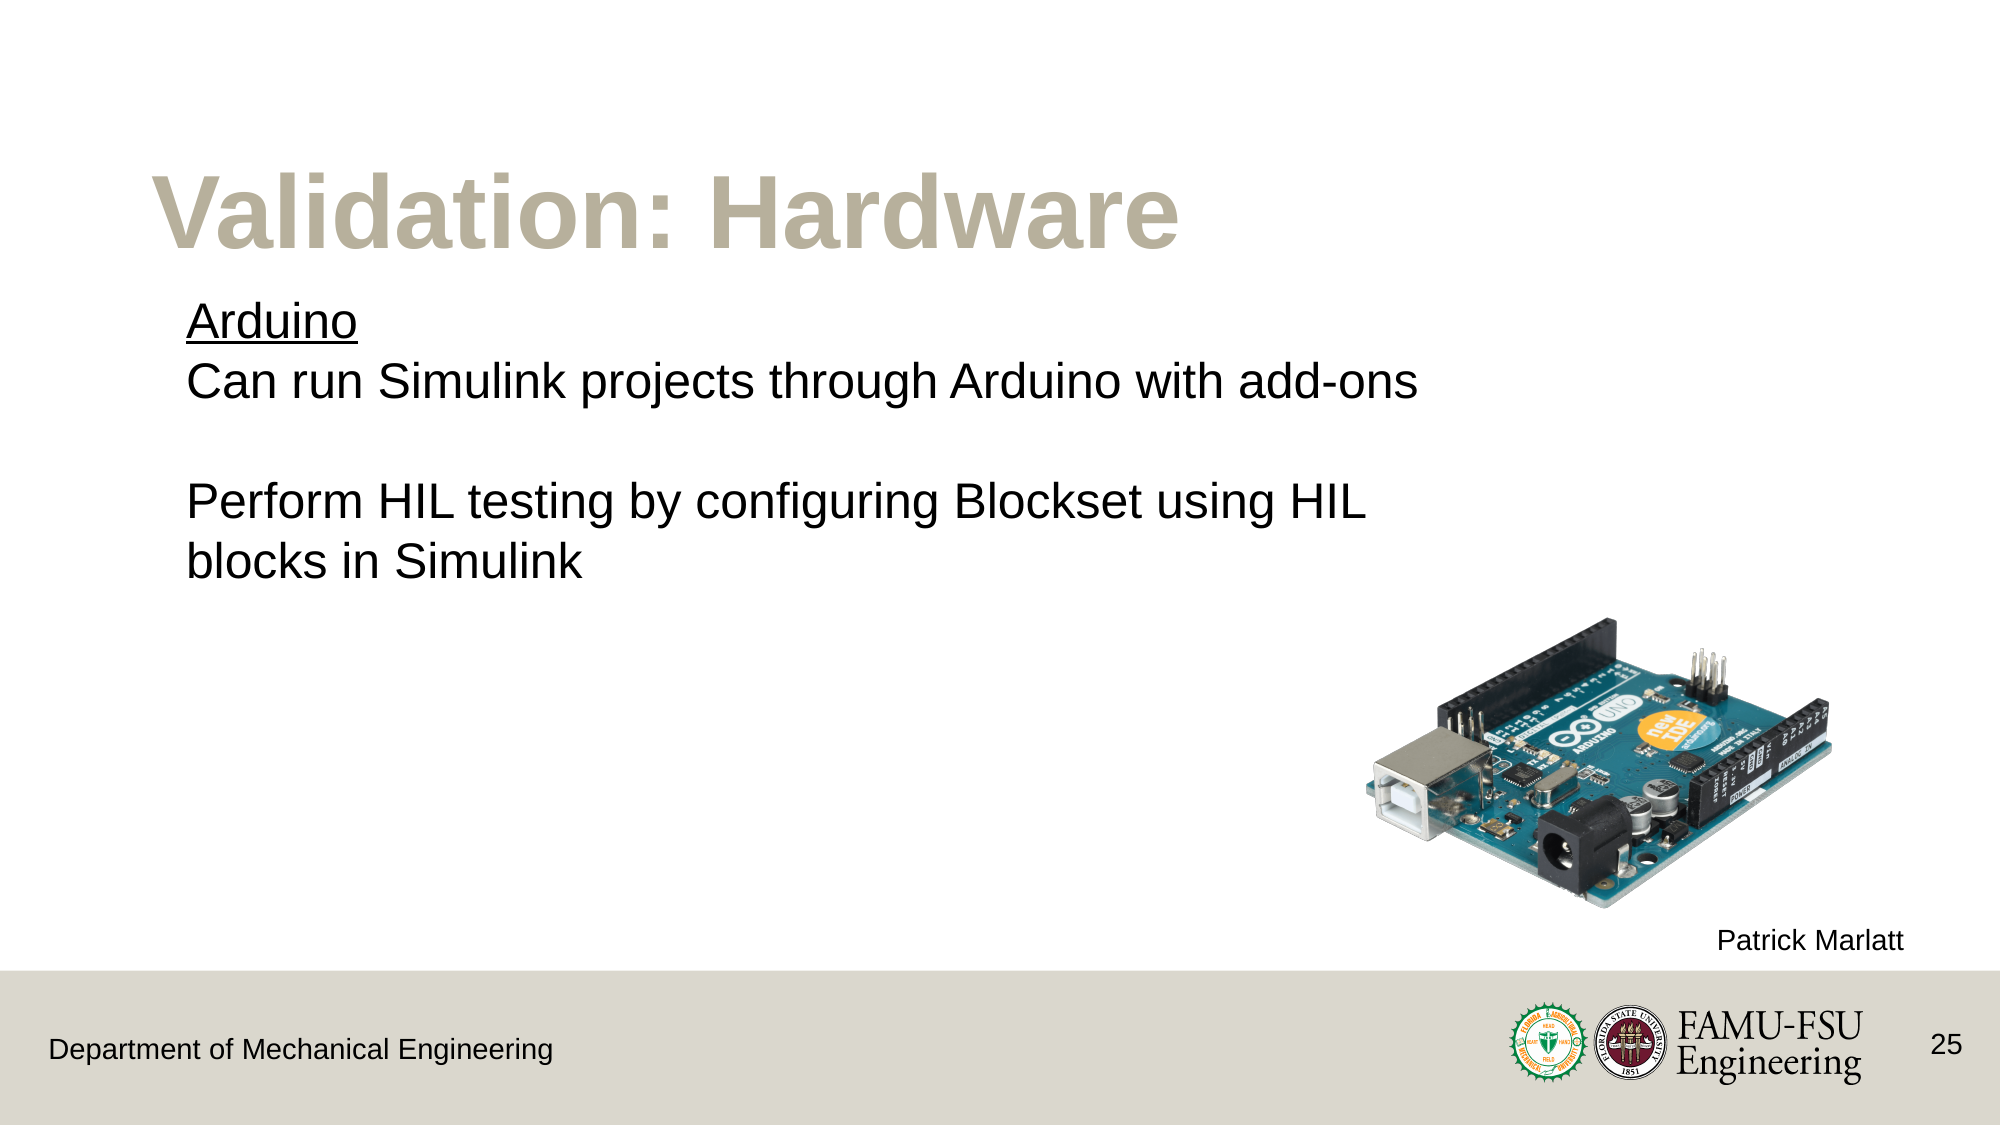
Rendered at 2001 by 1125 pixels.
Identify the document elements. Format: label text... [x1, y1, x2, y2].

slide_number 25 [1862, 1017, 1978, 1078]
title Validation: Hardware [136, 113, 1862, 279]
picture [1352, 614, 1840, 912]
text_box Arduino Can run Simulink projects through Arduino with add-ons Perform HIL testing by configuring Blockset using HIL blocks in Simulink [171, 280, 1479, 991]
picture [1509, 1002, 1863, 1085]
text_box Patrick Marlatt [1701, 913, 2000, 965]
